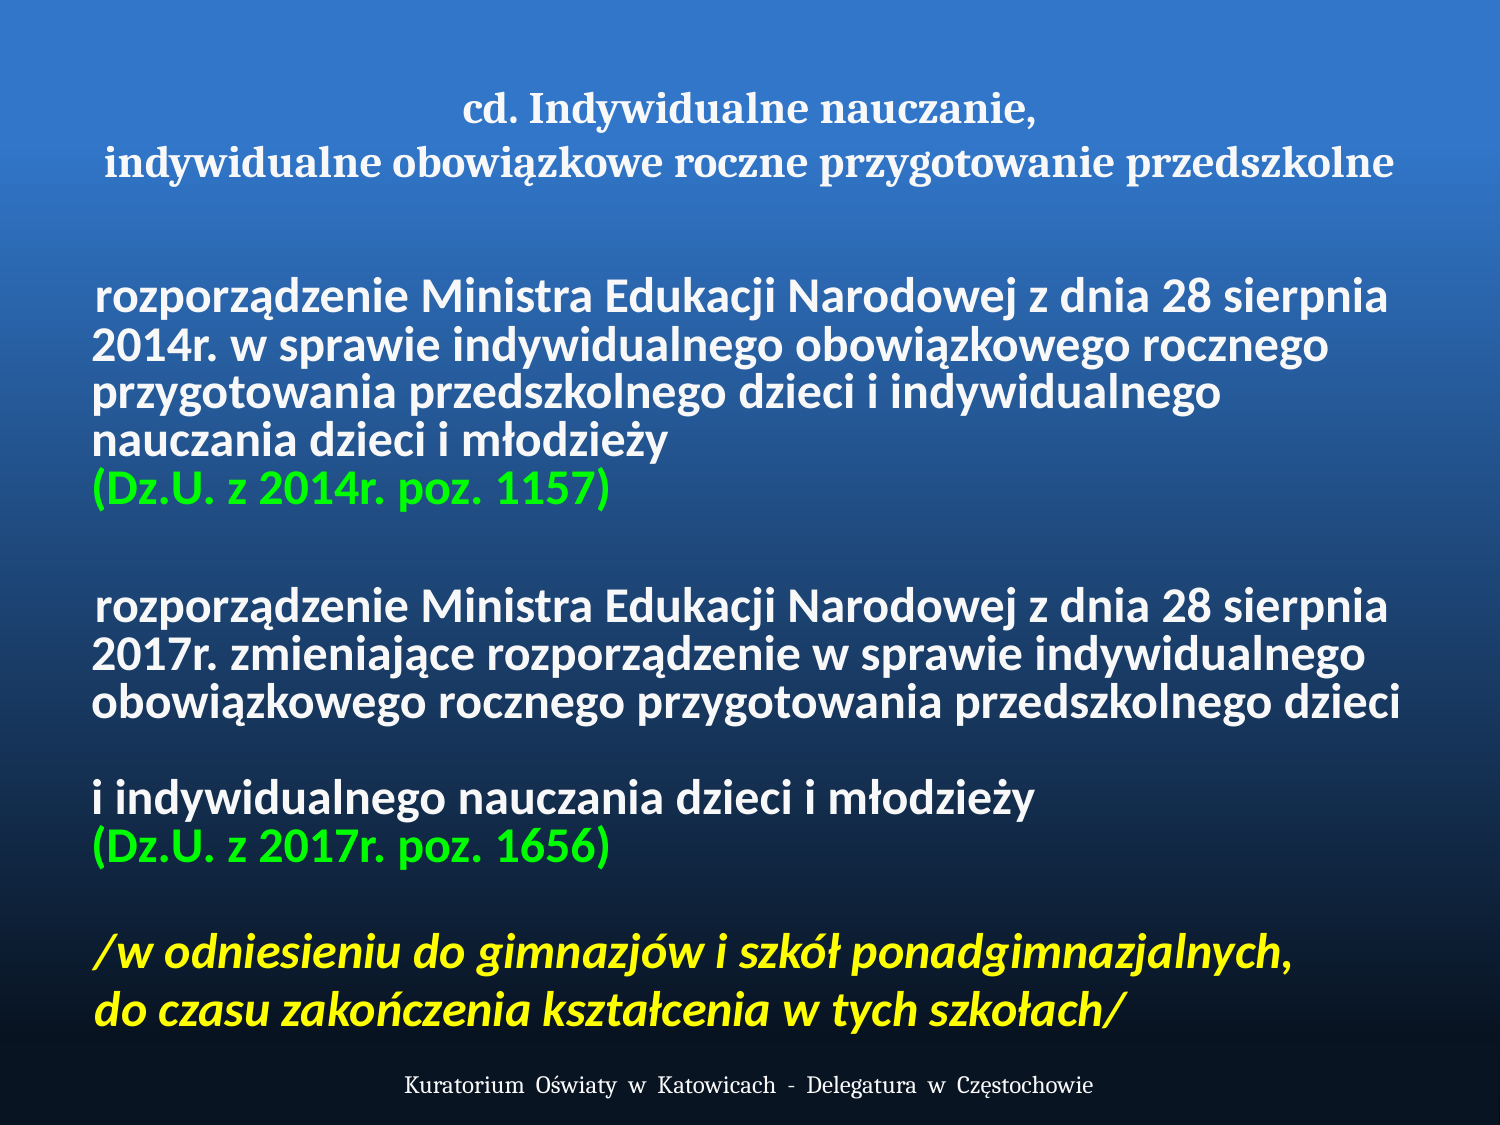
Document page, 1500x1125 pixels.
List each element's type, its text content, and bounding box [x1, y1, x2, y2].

title cd. Indywidualne nauczanie, indywidualne obowiązkowe roczne przygotowanie przedszkolne [75, 45, 1425, 220]
list rozporządzenie Ministra Edukacji Narodowej z dnia 28 sierpnia 2014r. w sprawie indywidualnego obowiązkowego rocznego przygotowania przedszkolnego dzieci i indywidualnego nauczania dzieci i młodzieży (Dz.U. z 2014r. poz. 1157) rozporządzenie Ministra Edukacji Narodowej z dnia 28 sierpnia 2017r. zmieniające rozporządzenie w sprawie indywidualnego obowiązkowego rocznego przygotowania przedszkolnego dzieci i indywidualnego nauczania dzieci i młodzieży (Dz.U. z 2017r. poz. 1656) /w odniesieniu do gimnazjów i szkół ponadgimnazjalnych, do czasu zakończenia kształcenia w tych szkołach/ [74, 266, 1426, 1036]
